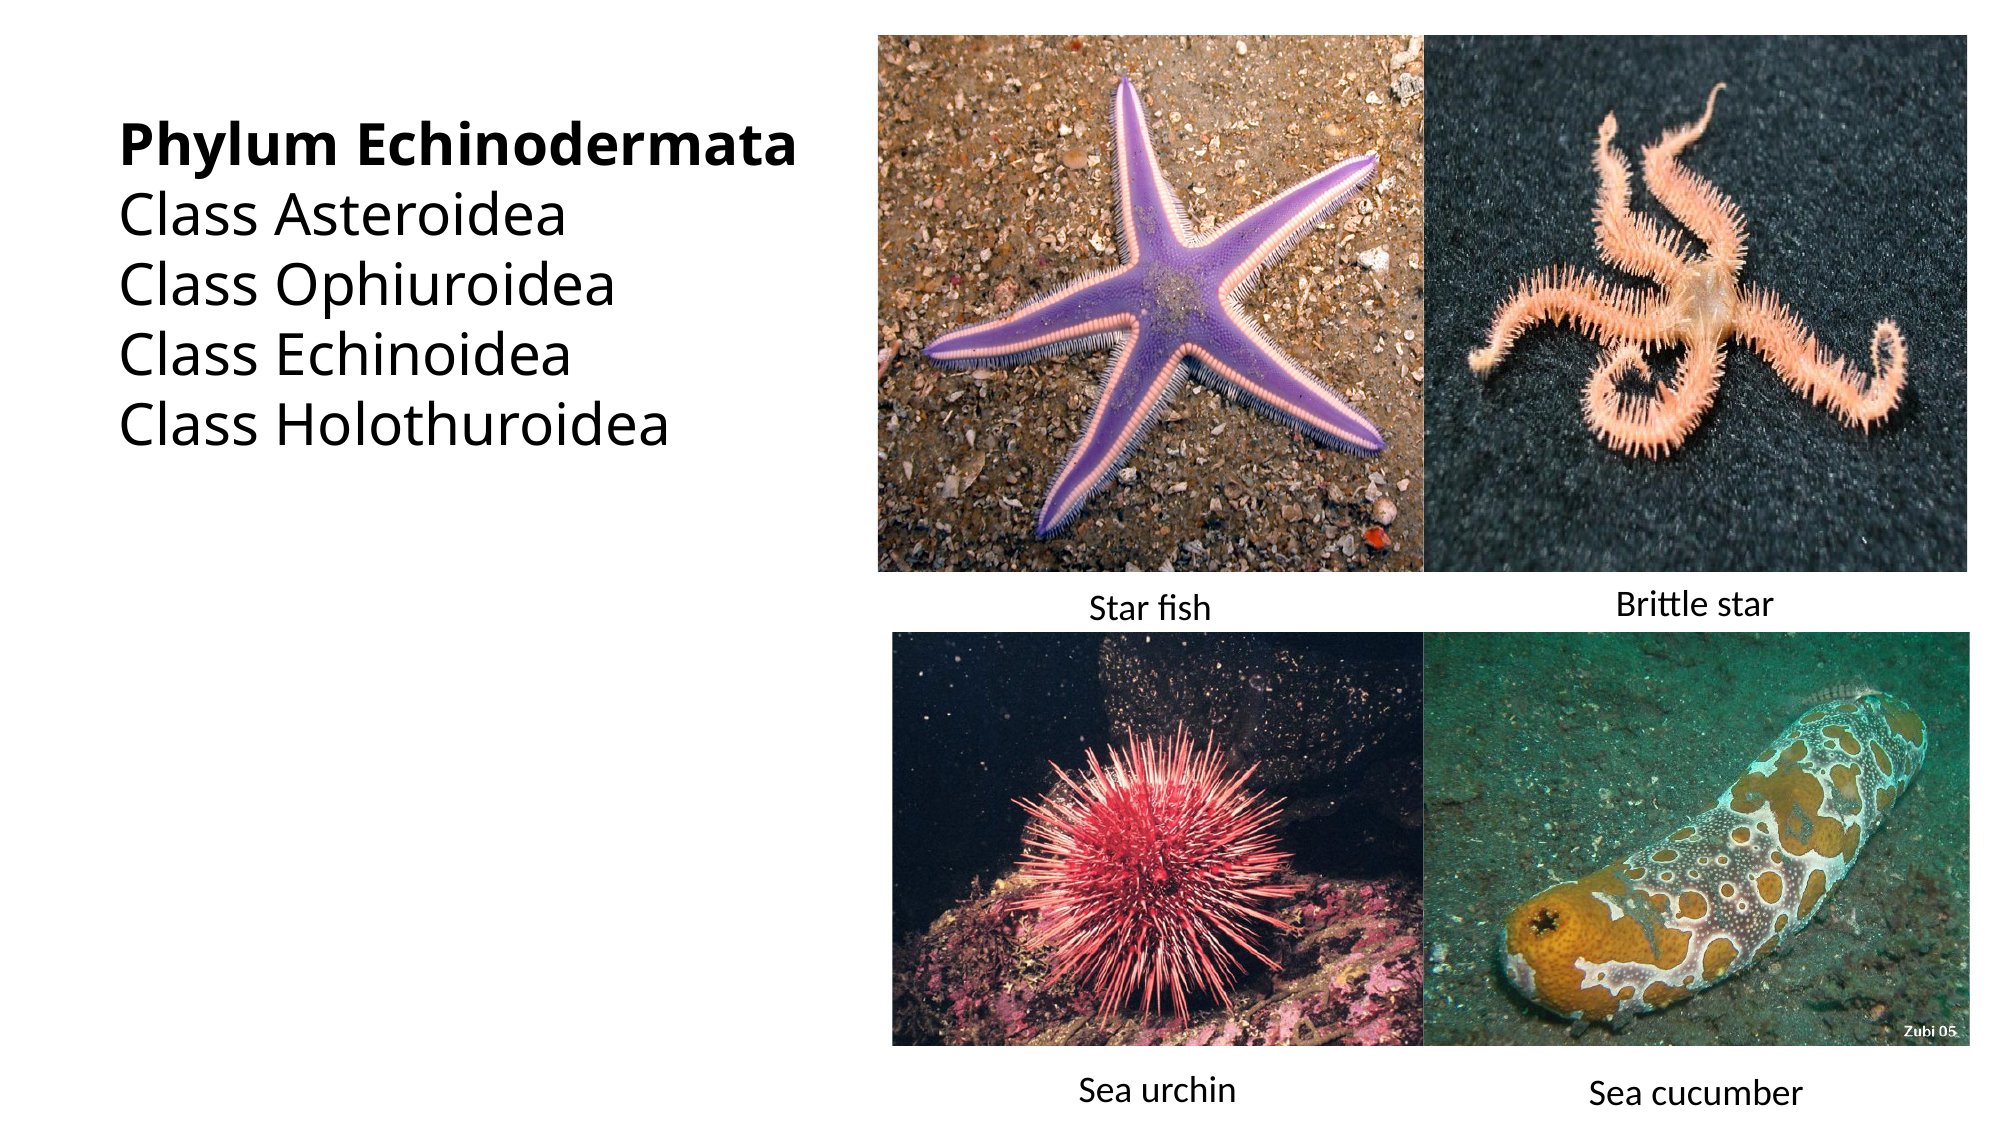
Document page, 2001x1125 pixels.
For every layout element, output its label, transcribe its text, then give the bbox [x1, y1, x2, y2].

text_box Phylum Echinodermata Class Asteroidea Class Ophiuroidea Class Echinoidea Class Holothuroidea [104, 99, 877, 465]
text_box Sea urchin [1063, 1058, 1253, 1118]
picture [892, 632, 1970, 1046]
text_box Brittle star [1601, 572, 1790, 632]
text_box Sea cucumber [1574, 1060, 1820, 1121]
text_box Star fish [1074, 575, 1228, 632]
picture [877, 35, 1968, 572]
